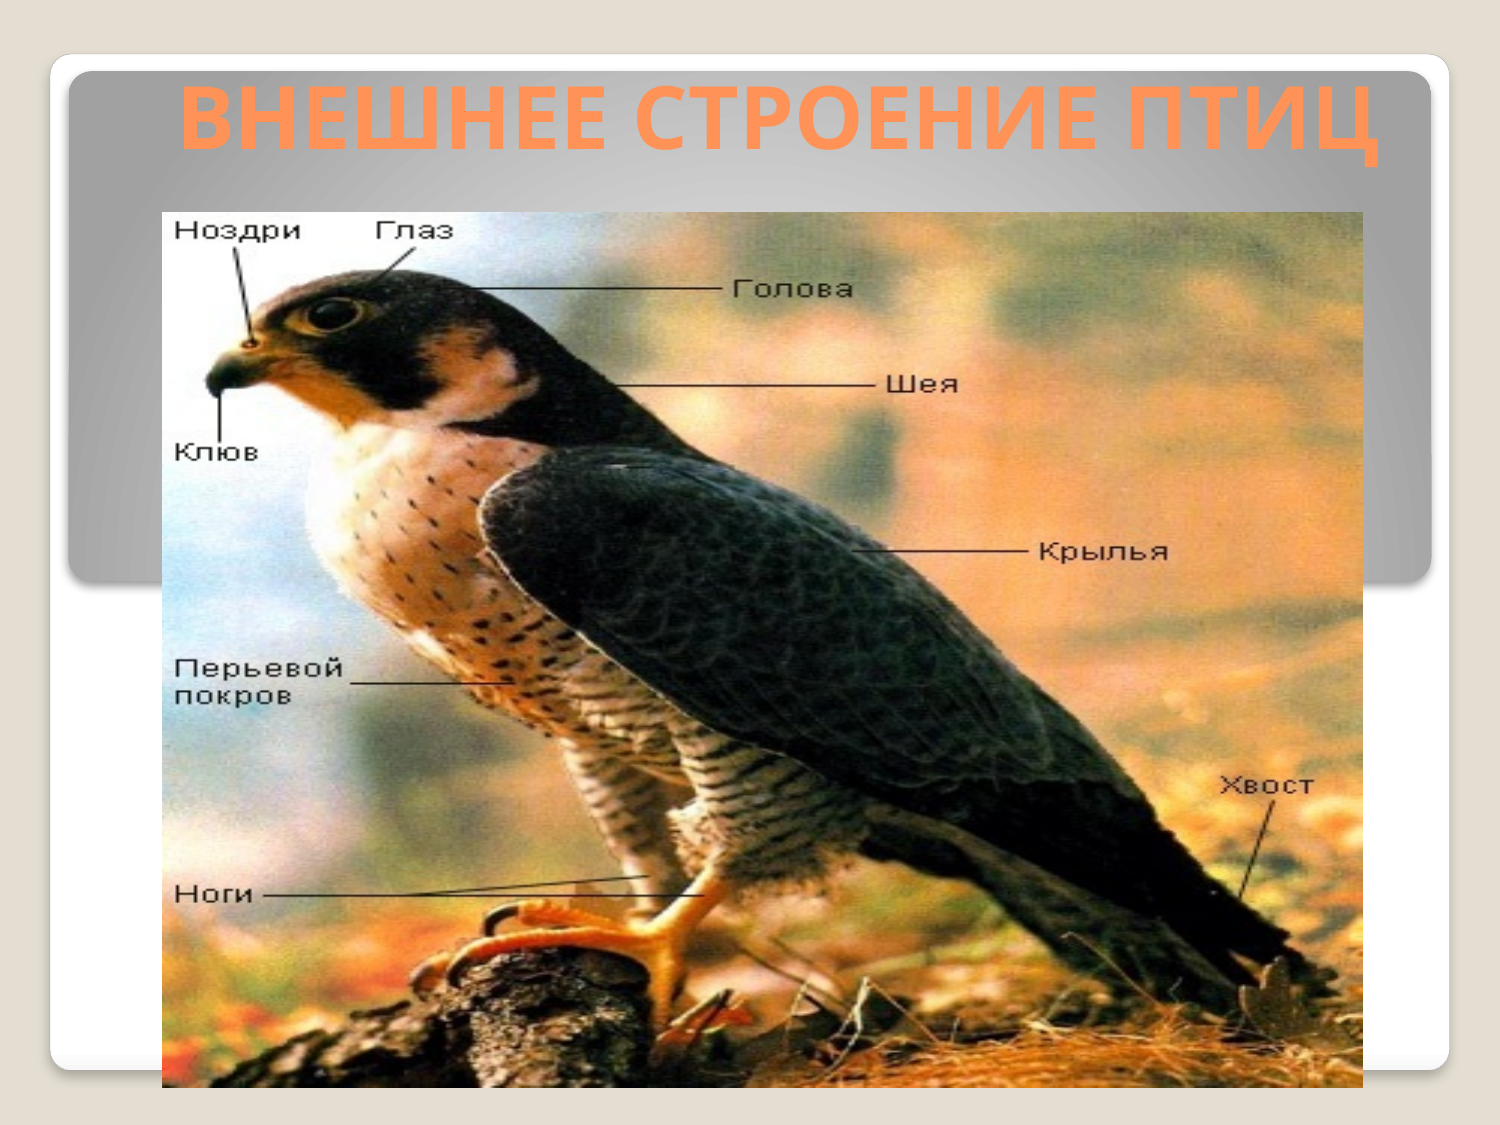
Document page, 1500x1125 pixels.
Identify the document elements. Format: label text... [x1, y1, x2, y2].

picture [162, 212, 1363, 1088]
title ВНЕШНЕЕ СТРОЕНИЕ ПТИЦ [112, 25, 1388, 175]
